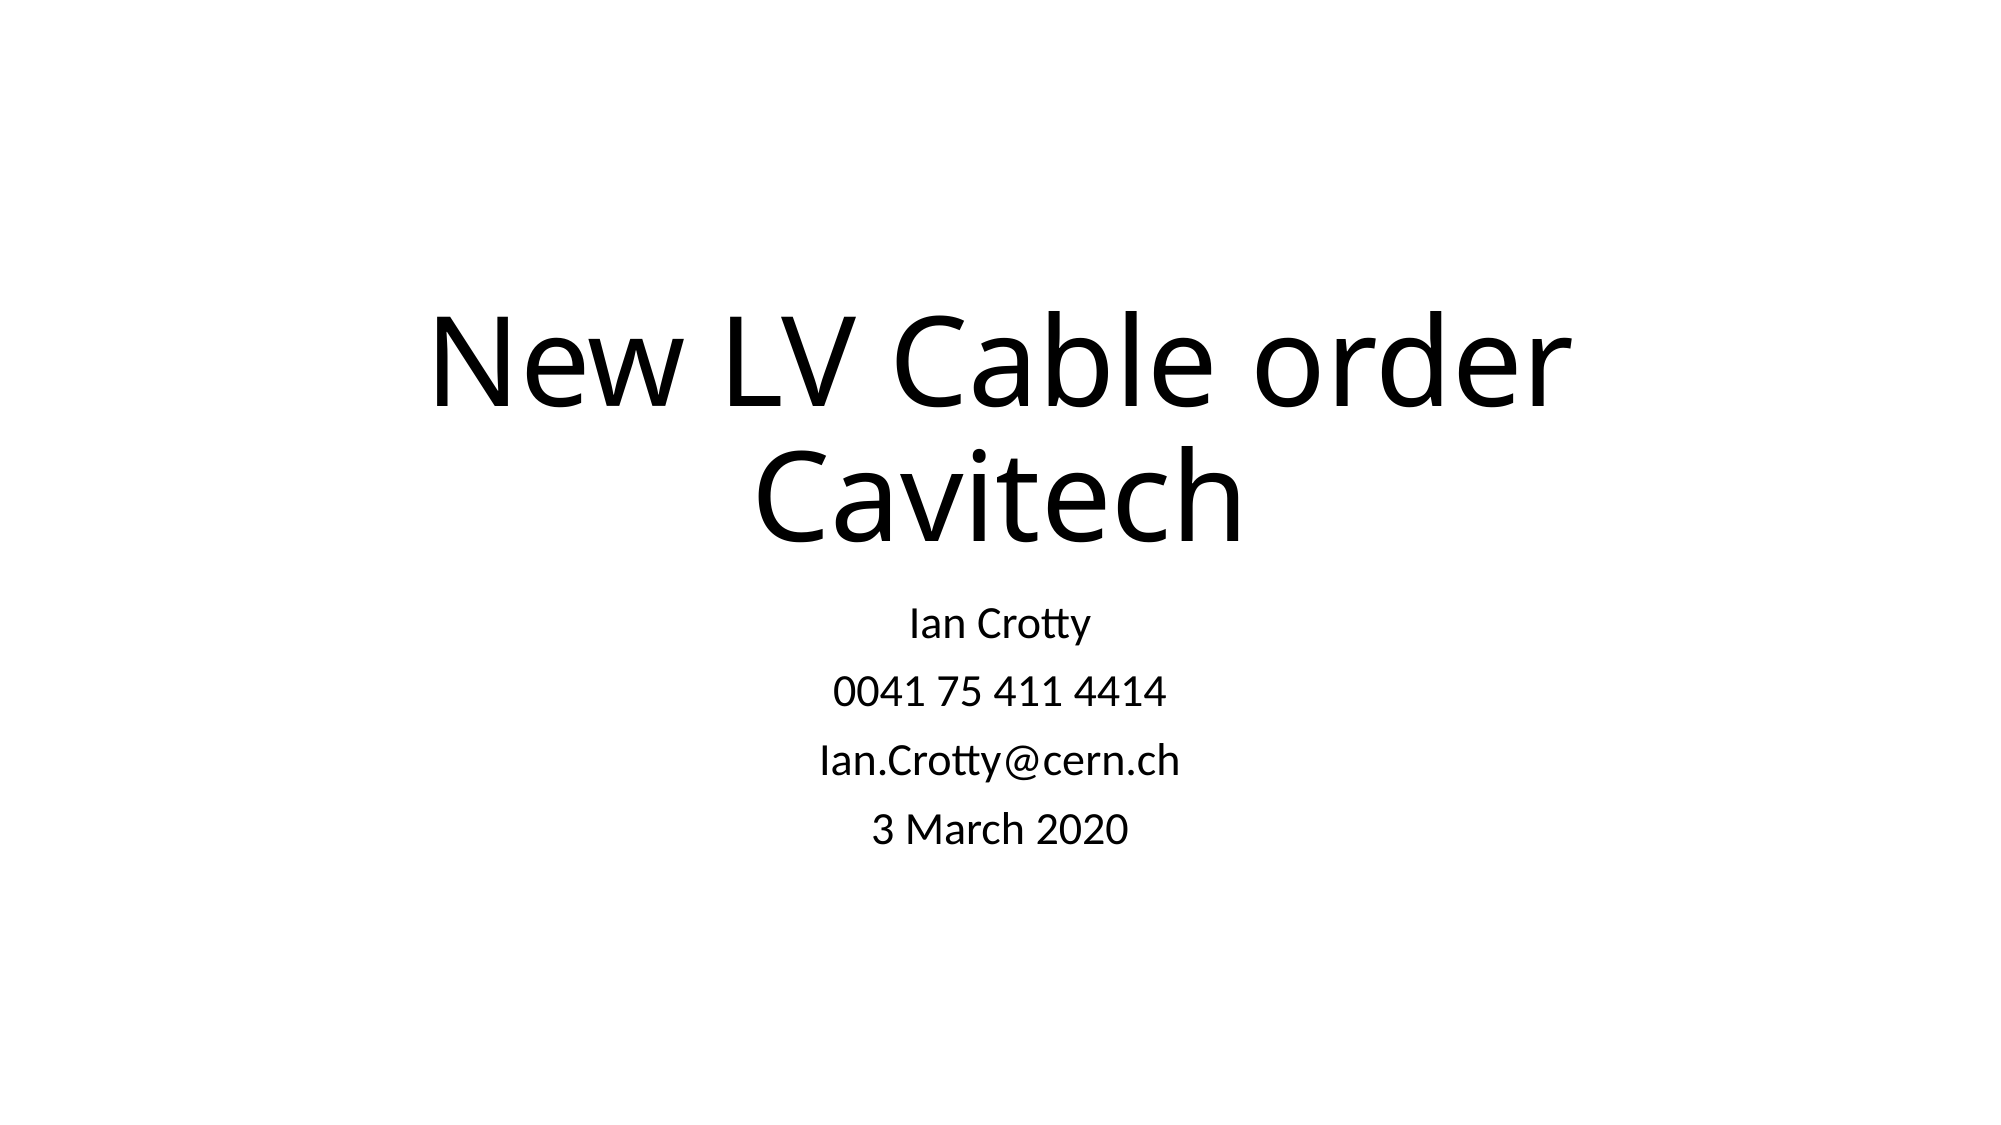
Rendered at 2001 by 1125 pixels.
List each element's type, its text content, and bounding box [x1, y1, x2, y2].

title New LV Cable order Cavitech [249, 184, 1750, 576]
subtitle Ian Crotty 0041 75 411 4414 Ian.Crotty@cern.ch 3 March 2020 [249, 590, 1750, 863]
